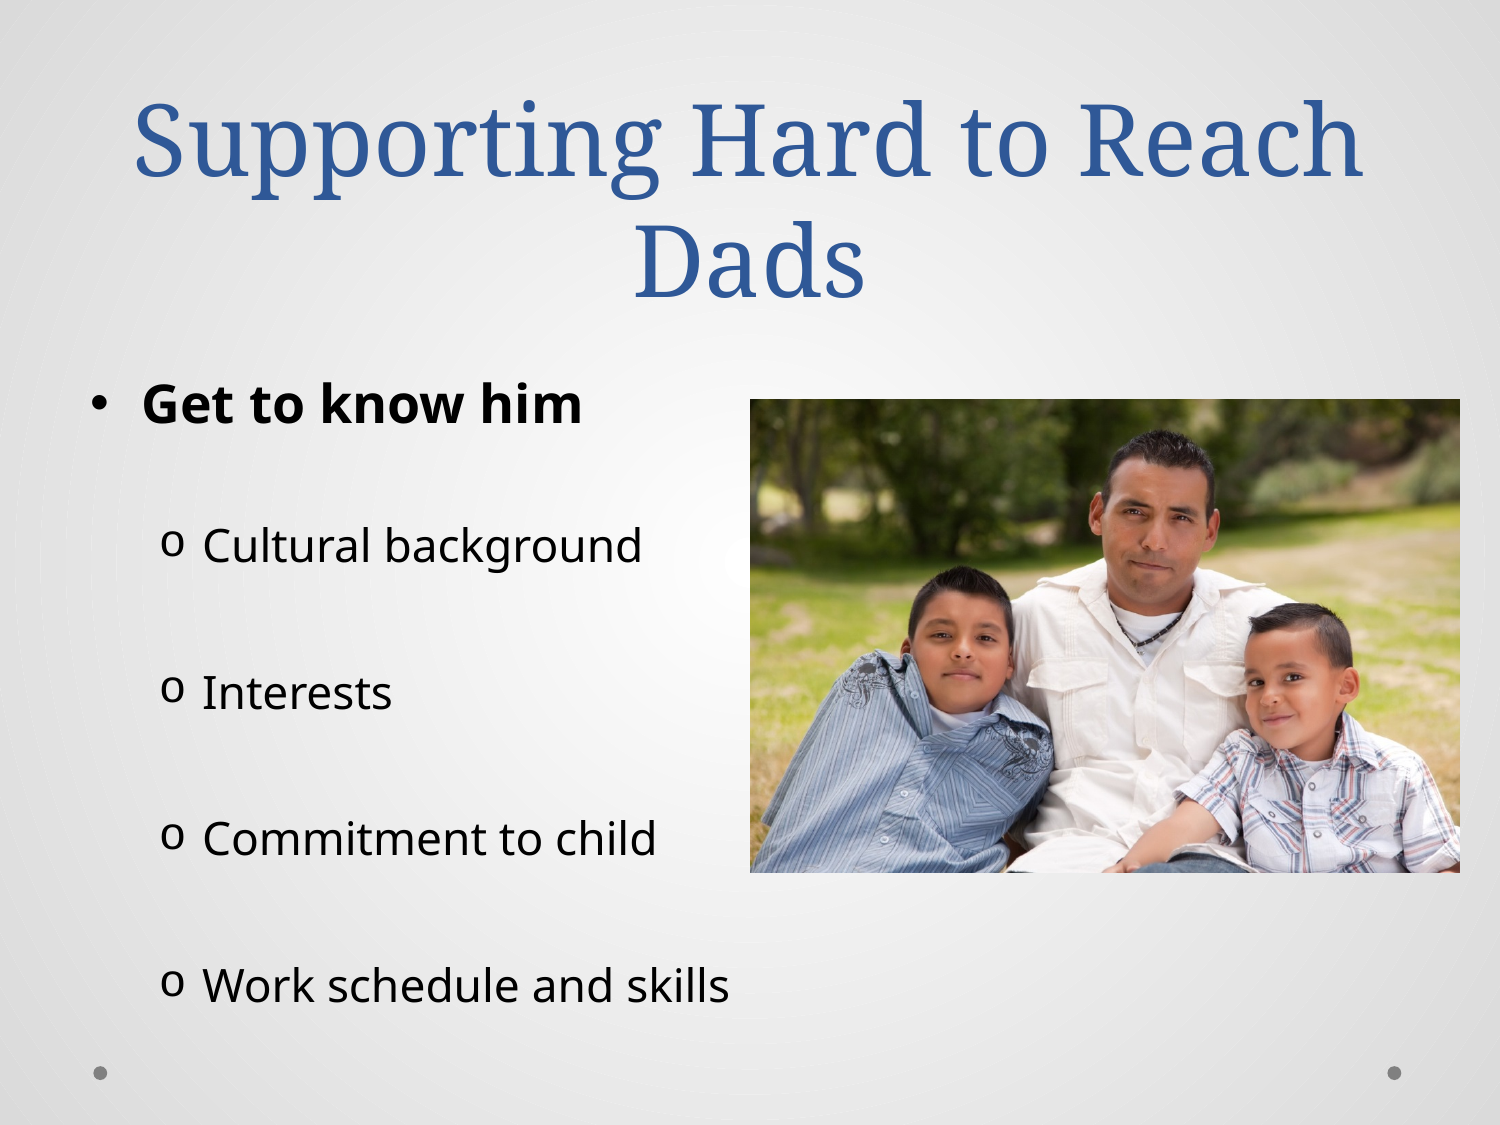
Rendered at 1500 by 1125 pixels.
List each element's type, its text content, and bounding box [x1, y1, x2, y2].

picture [749, 399, 1460, 874]
title Supporting Hard to Reach Dads [75, 162, 1425, 325]
list Get to know him Cultural background Interests Commitment to child Work schedule and skills [75, 287, 750, 1030]
